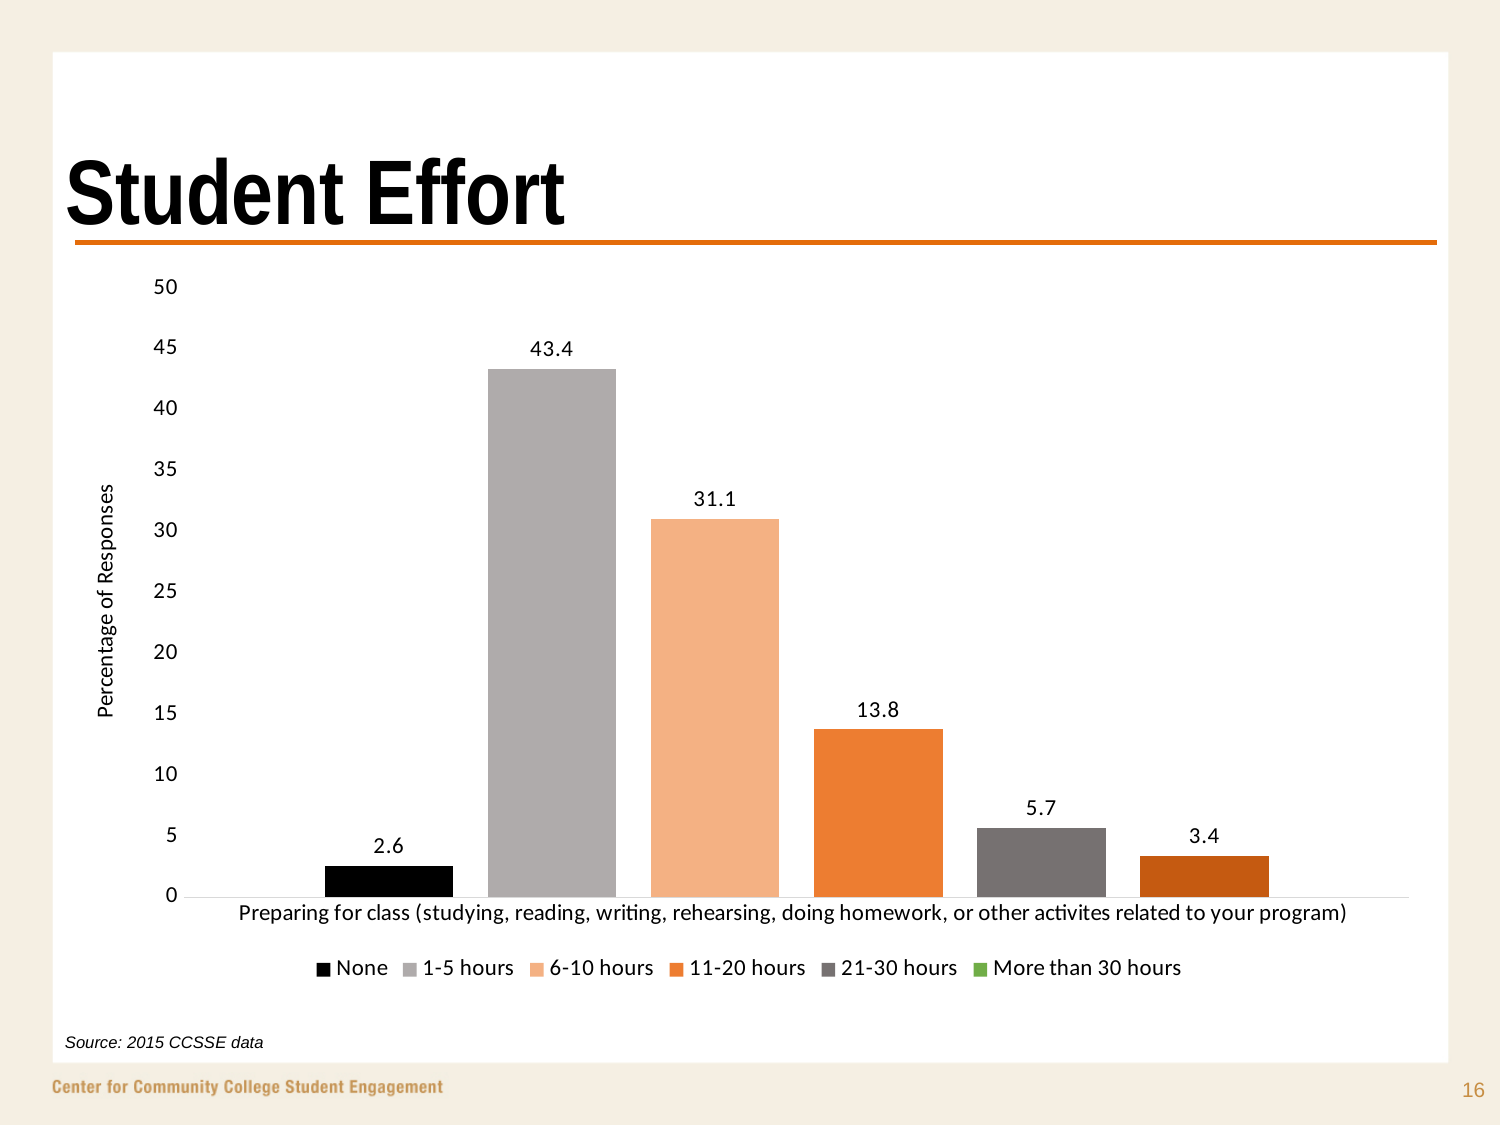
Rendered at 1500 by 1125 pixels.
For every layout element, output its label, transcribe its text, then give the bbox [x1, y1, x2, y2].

text_box Source: 2015 CCSSE data [49, 1024, 350, 1060]
chart [61, 262, 1438, 988]
picture [0, 0, 1500, 1125]
title Student Effort [50, 79, 1450, 250]
slide_number 16 [1400, 1062, 1500, 1116]
